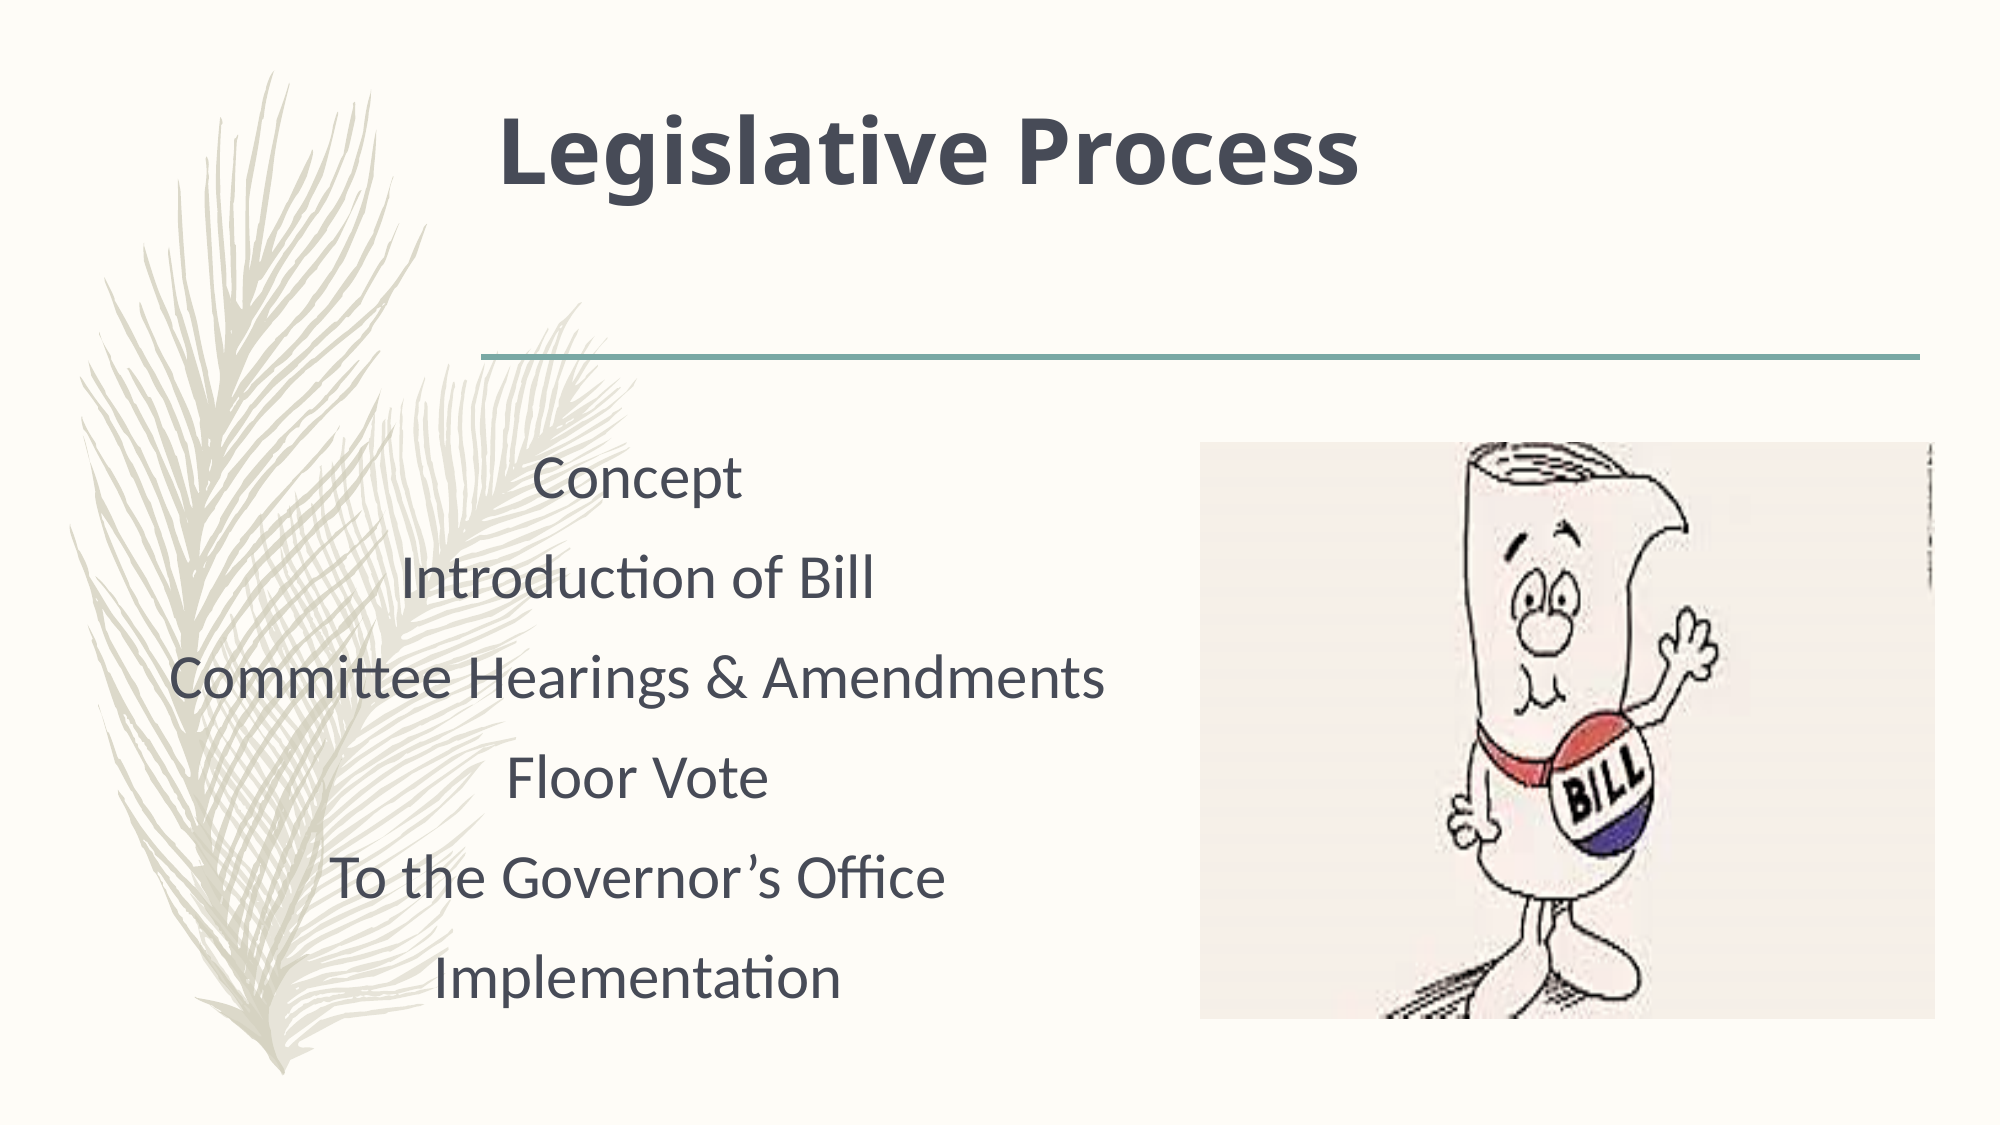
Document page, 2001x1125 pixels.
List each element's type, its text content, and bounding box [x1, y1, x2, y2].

title Legislative Process [481, 89, 1920, 346]
list Concept Introduction of Bill Committee Hearings & Amendments Floor Vote To the Governor’s Office Implementation [0, 419, 1358, 1019]
picture [1200, 441, 1935, 1019]
